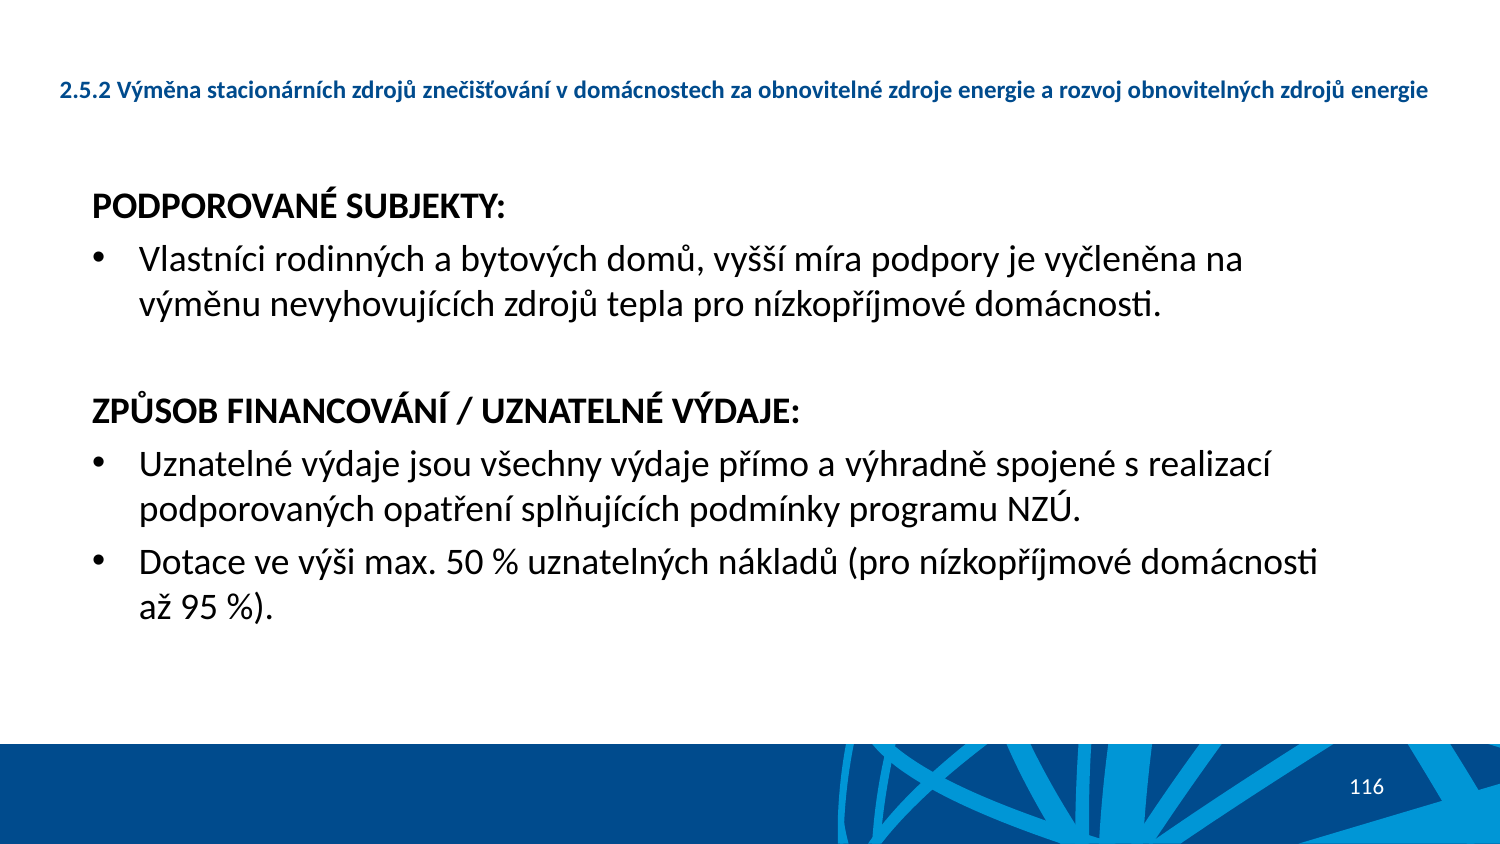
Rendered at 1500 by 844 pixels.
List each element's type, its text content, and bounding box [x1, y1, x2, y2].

title 2.5.2 Výměna stacionárních zdrojů znečišťování v domácnostech za obnovitelné zdroje energie a rozvoj obnovitelných zdrojů energie [59, 73, 1441, 134]
text_box PODPOROVANÉ SUBJEKTY: Vlastníci rodinných a bytových domů, vyšší míra podpory je vyčleněna na výměnu nevyhovujících zdrojů tepla pro nízkopříjmové domácnosti. ZPŮSOB FINANCOVÁNÍ / UZNATELNÉ VÝDAJE: Uznatelné výdaje jsou všechny výdaje přímo a výhradně spojené s realizací podporovaných opatření splňujících podmínky programu NZÚ. Dotace ve výši max. 50 % uznatelných nákladů (pro nízkopříjmové domácnosti až 95 %). [59, 173, 1367, 742]
